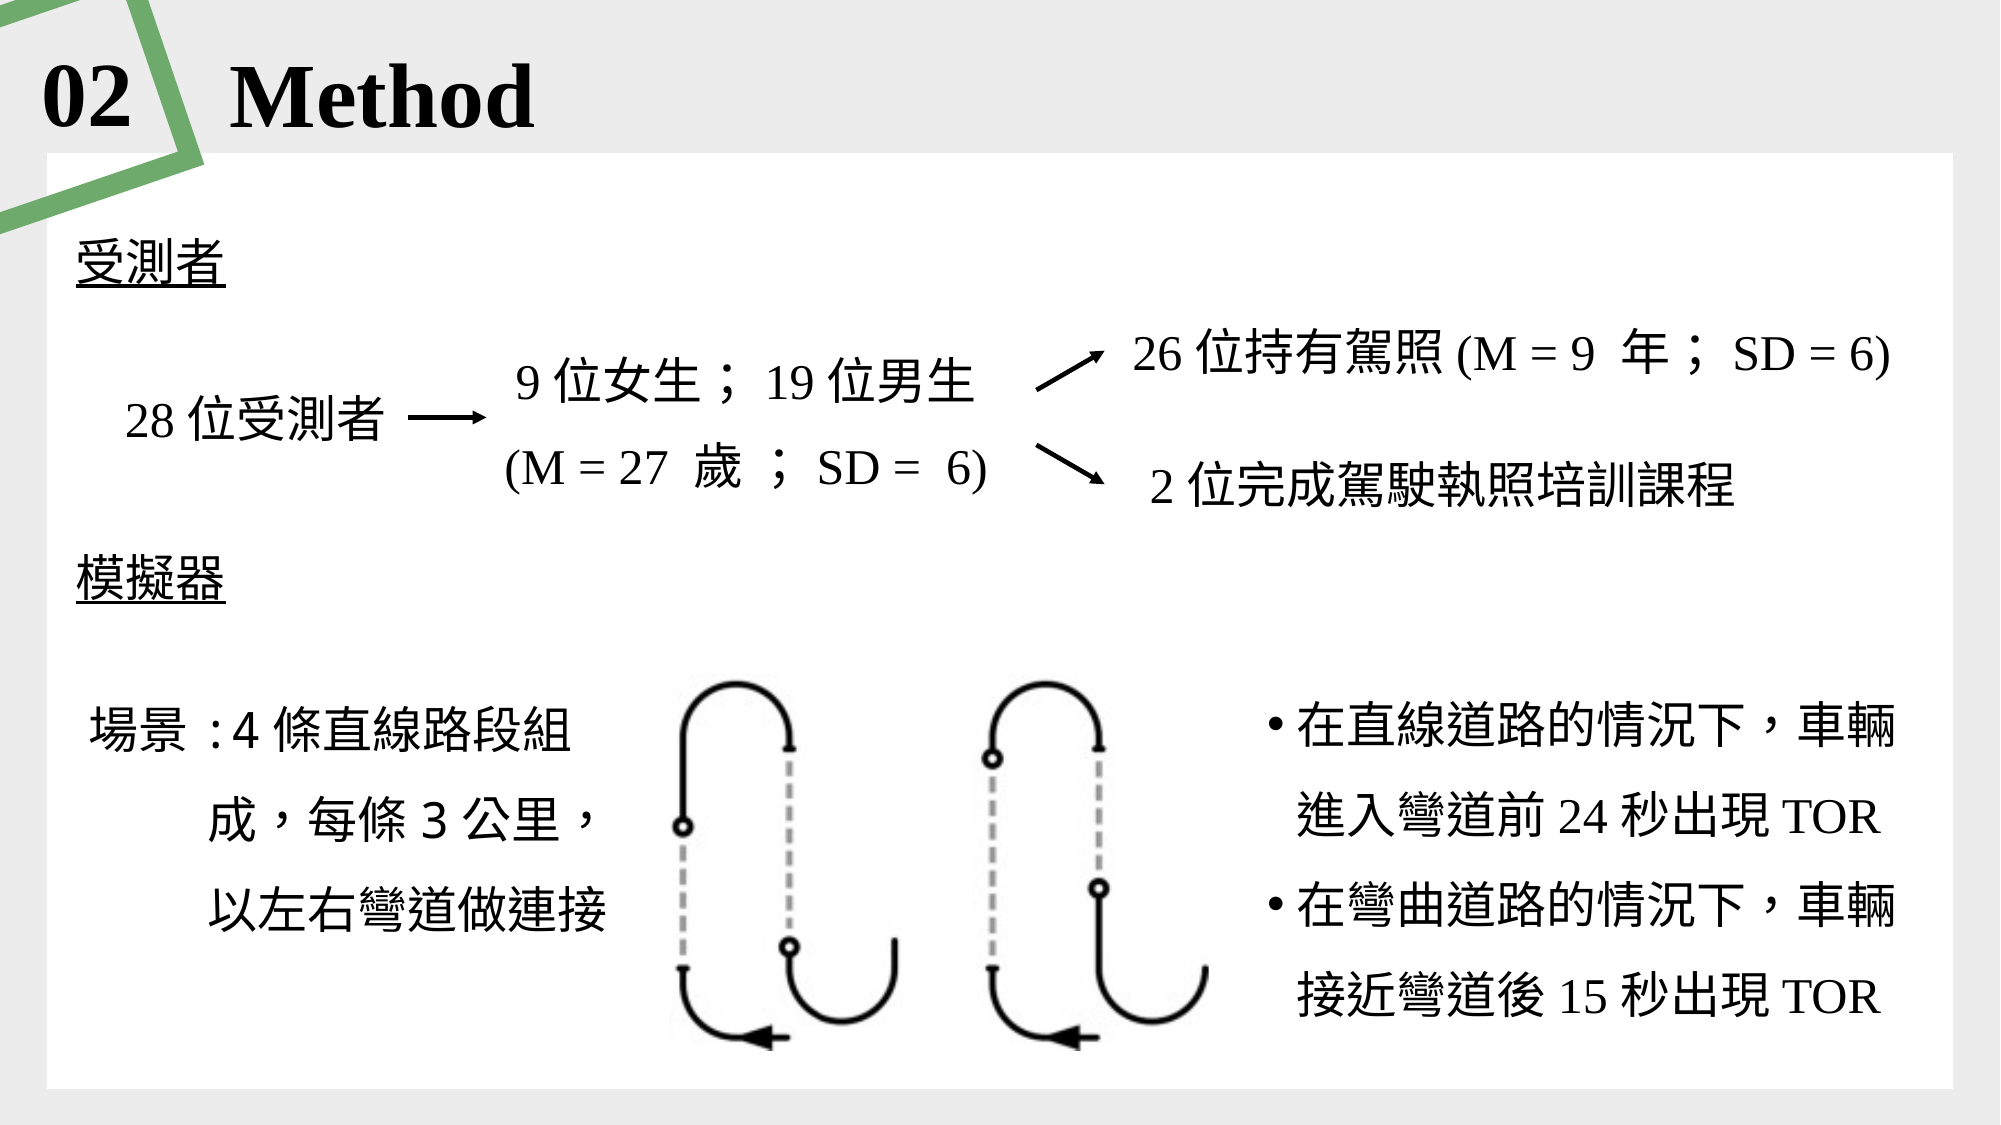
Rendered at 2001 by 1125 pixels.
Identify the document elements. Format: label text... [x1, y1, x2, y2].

text_box 02 [26, 27, 149, 153]
picture [670, 673, 1209, 1051]
text_box [47, 153, 1953, 1089]
text_box 在直線道路的情況下，車輛進入彎道前24秒出現TOR 在彎曲道路的情況下，車輛接近彎道後15秒出現TOR [1252, 656, 1926, 1031]
text_box 場景:4條直線路段組成，每條3公里，以左右彎道做連接 [74, 660, 627, 946]
text_box 模擬器 [61, 539, 241, 615]
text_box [114, 312, 1886, 523]
text_box 受測者 [61, 222, 241, 298]
text_box [0, 0, 193, 225]
text_box Method [215, 28, 551, 153]
